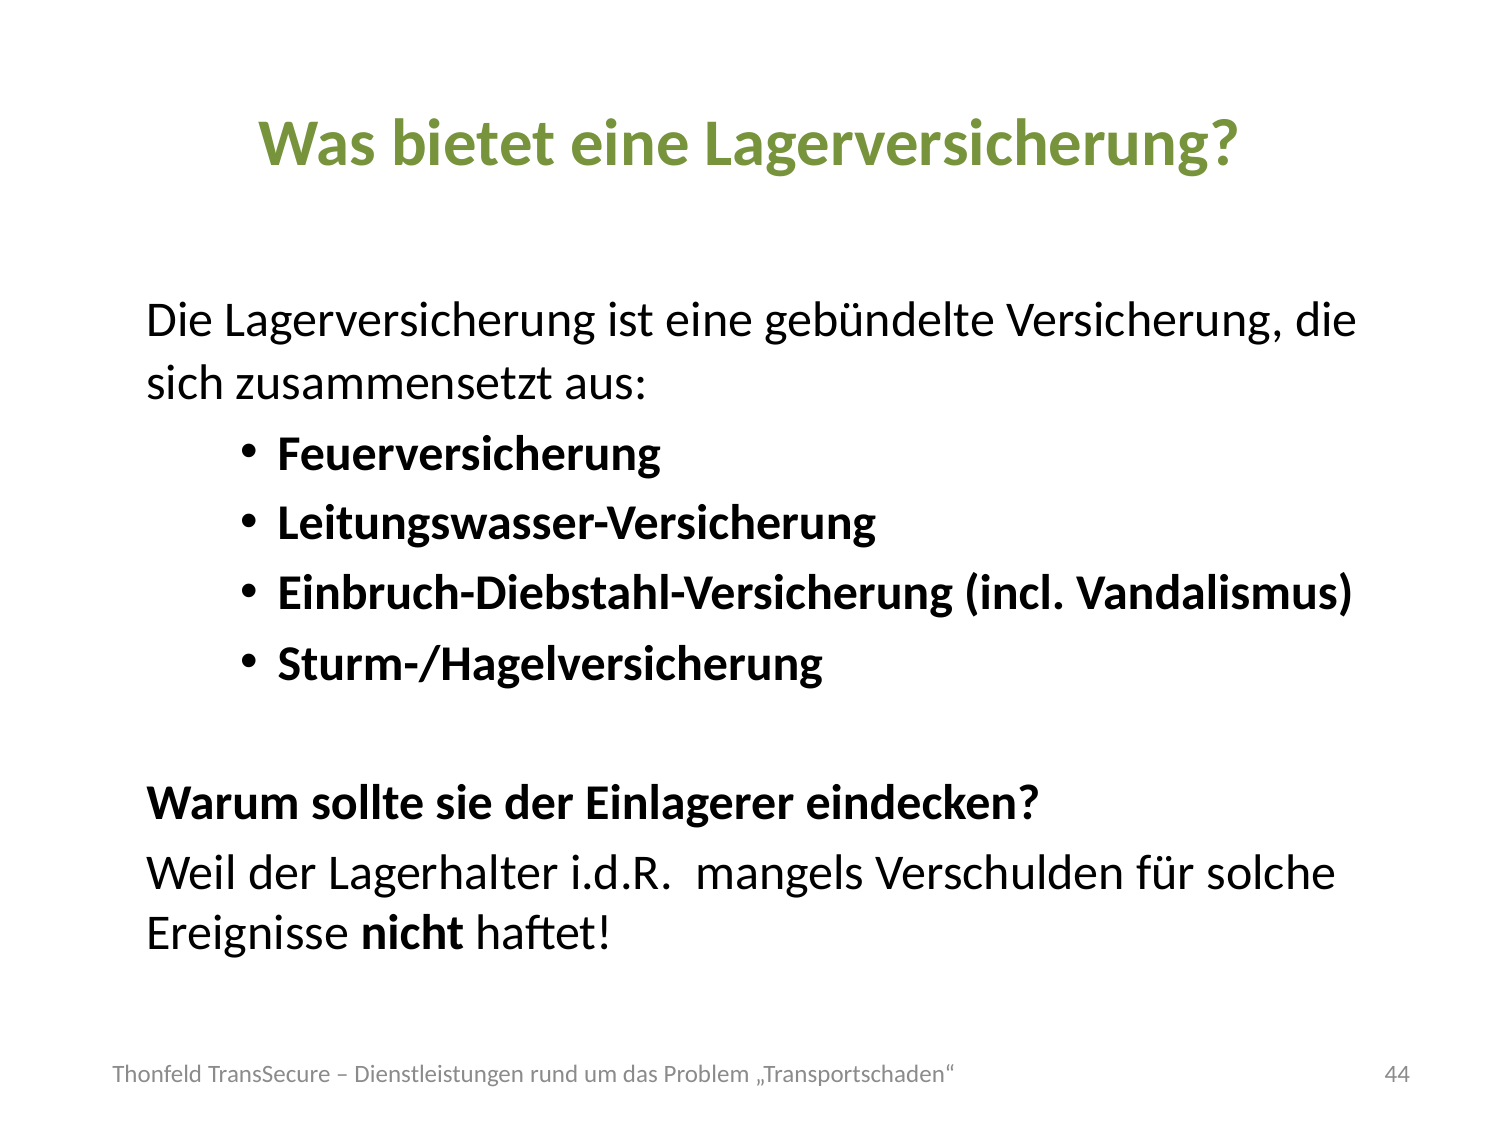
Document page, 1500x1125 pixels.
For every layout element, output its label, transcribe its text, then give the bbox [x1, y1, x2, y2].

list Die Lagerversicherung ist eine gebündelte Versicherung, die sich zusammensetzt aus: Feuerversicherung Leitungswasser-Versicherung Einbruch-Diebstahl-Versicherung (incl. Vandalismus) Sturm-/Hagelversicherung Warum sollte sie der Einlagerer eindecken? Weil der Lagerhalter i.d.R. mangels Verschulden für solche Ereignisse nicht haftet! [75, 262, 1425, 1005]
slide_number 44 [1074, 1042, 1425, 1103]
footer Thonfeld TransSecure – Dienstleistungen rund um das Problem „Transportschaden“ [82, 1042, 988, 1103]
title Was bietet eine Lagerversicherung? [75, 45, 1425, 233]
